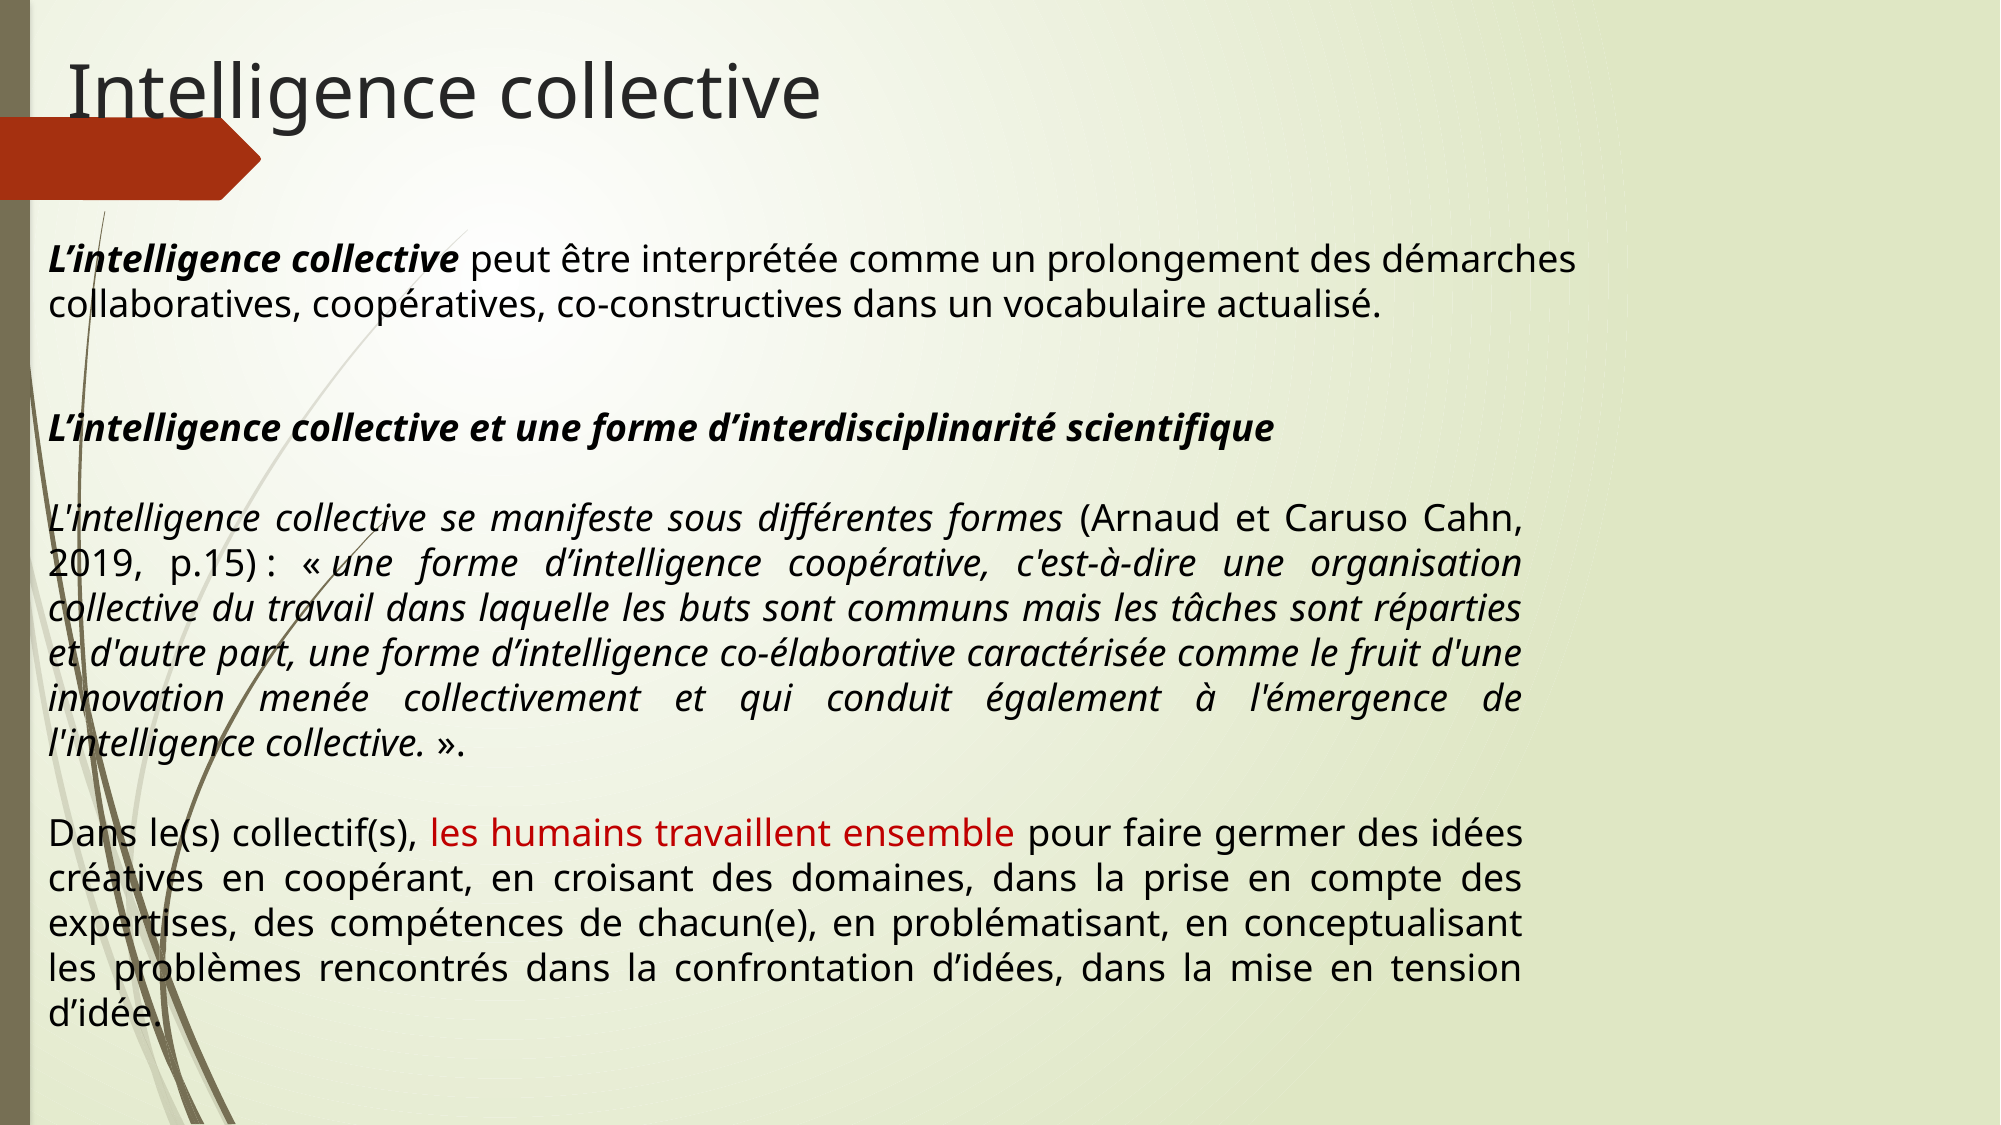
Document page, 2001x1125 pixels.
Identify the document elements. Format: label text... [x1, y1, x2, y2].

title Intelligence collective [52, 35, 1778, 254]
text_box L’intelligence collective peut être interprétée comme un prolongement des démarches collaboratives, coopératives, co-constructives dans un vocabulaire actualisé. [33, 228, 1628, 333]
text_box L’intelligence collective et une forme d’interdisciplinarité scientifique L'intelligence collective se manifeste sous différentes formes (Arnaud et Caruso Cahn, 2019, p.15) : « une forme d’intelligence coopérative, c'est-à-dire une organisation collective du travail dans laquelle les buts sont communs mais les tâches sont réparties et d'autre part, une forme d’intelligence co-élaborative caractérisée comme le fruit d'une innovation menée collectivement et qui conduit également à l'émergence de l'intelligence collective. ». Dans le(s) collectif(s), les humains travaillent ensemble pour faire germer des idées créatives en coopérant, en croisant des domaines, dans la prise en compte des expertises, des compétences de chacun(e), en problématisant, en conceptualisant les problèmes rencontrés dans la confrontation d’idées, dans la mise en tension d’idée. [33, 396, 1539, 1125]
